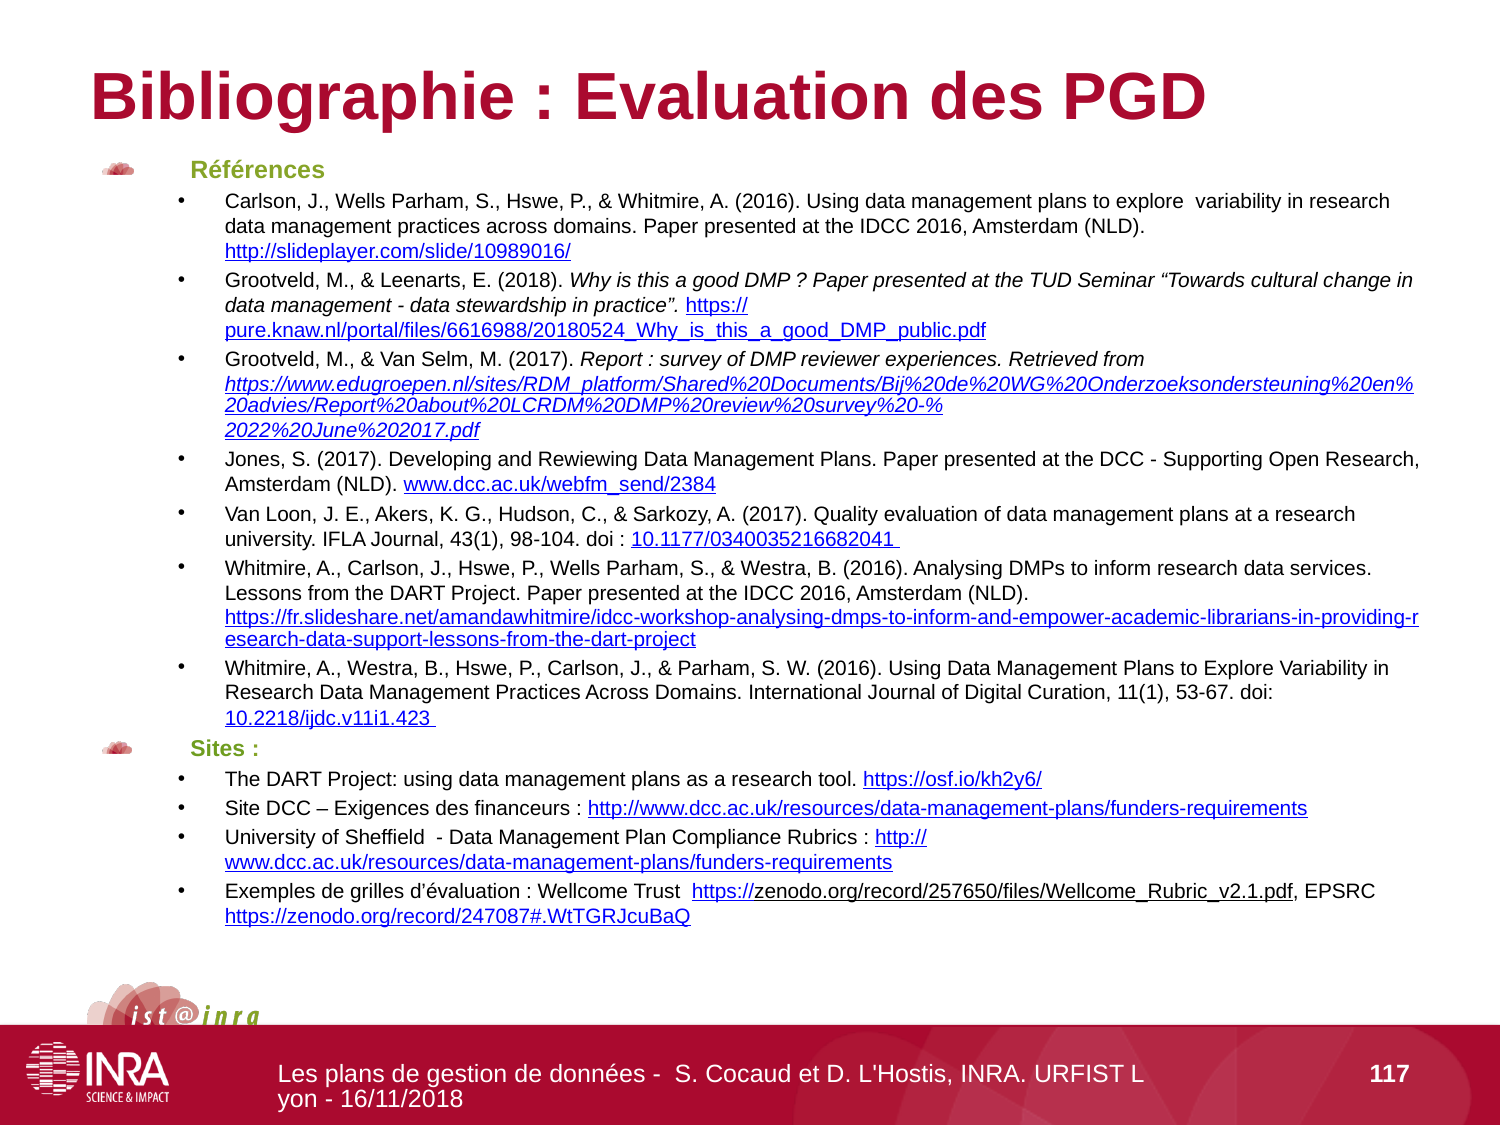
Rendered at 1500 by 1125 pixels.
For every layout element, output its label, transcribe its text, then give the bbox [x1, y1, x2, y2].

footer Les plans de gestion de données - S. Cocaud et D. L'Hostis, INRA. URFIST Lyon - 16/11/2018 [262, 1042, 1173, 1103]
picture [102, 741, 132, 754]
list Références Carlson, J., Wells Parham, S., Hswe, P., & Whitmire, A. (2016). Using data management plans to explore variability in research data management practices across domains. Paper presented at the IDCC 2016, Amsterdam (NLD). http://slideplayer.com/slide/10989016/ Grootveld, M., & Leenarts, E. (2018). Why is this a good DMP ? Paper presented at the TUD Seminar “Towards cultural change in data management - data stewardship in practice”. https://pure.knaw.nl/portal/files/6616988/20180524_Why_is_this_a_good_DMP_public.pdf Grootveld, M., & Van Selm, M. (2017). Report : survey of DMP reviewer experiences. Retrieved from https://www.edugroepen.nl/sites/RDM_platform/Shared%20Documents/Bij%20de%20WG%20Onderzoeksondersteuning%20en%20advies/Report%20about%20LCRDM%20DMP%20review%20survey%20-%2022%20June%202017.pdf Jones, S. (2017). Developing and Rewiewing Data Management Plans. Paper presented at the DCC - Supporting Open Research, Amsterdam (NLD). www.dcc.ac.uk/webfm_send/2384 Van Loon, J. E., Akers, K. G., Hudson, C., & Sarkozy, A. (2017). Quality evaluation of data management plans at a research university. IFLA Journal, 43(1), 98-104. doi : 10.1177/0340035216682041 Whitmire, A., Carlson, J., Hswe, P., Wells Parham, S., & Westra, B. (2016). Analysing DMPs to inform research data services. Lessons from the DART Project. Paper presented at the IDCC 2016, Amsterdam (NLD). https://fr.slideshare.net/amandawhitmire/idcc-workshop-analysing-dmps-to-inform-and-empower-academic-librarians-in-providing-research-data-support-lessons-from-the-dart-project Whitmire, A., Westra, B., Hswe, P., Carlson, J., & Parham, S. W. (2016). Using Data Management Plans to Explore Variability in Research Data Management Practices Across Domains. International Journal of Digital Curation, 11(1), 53-67. doi: 10.2218/ijdc.v11i1.423 Sites : The DART Project: using data management plans as a research tool. https://osf.io/kh2y6/ Site DCC – Exigences des financeurs : http://www.dcc.ac.uk/resources/data-management-plans/funders-requirements University of Sheffield - Data Management Plan Compliance Rubrics : http://www.dcc.ac.uk/resources/data-management-plans/funders-requirements Exemples de grilles d’évaluation : Wellcome Trust https://zenodo.org/record/257650/files/Wellcome_Rubric_v2.1.pdf, EPSRC https://zenodo.org/record/247087#.WtTGRJcuBaQ [87, 177, 1438, 1029]
title Bibliographie : Evaluation des PGD [75, 45, 1451, 177]
picture [785, 1027, 1500, 1125]
picture [26, 1042, 169, 1102]
slide_number 117 [1328, 1042, 1425, 1103]
